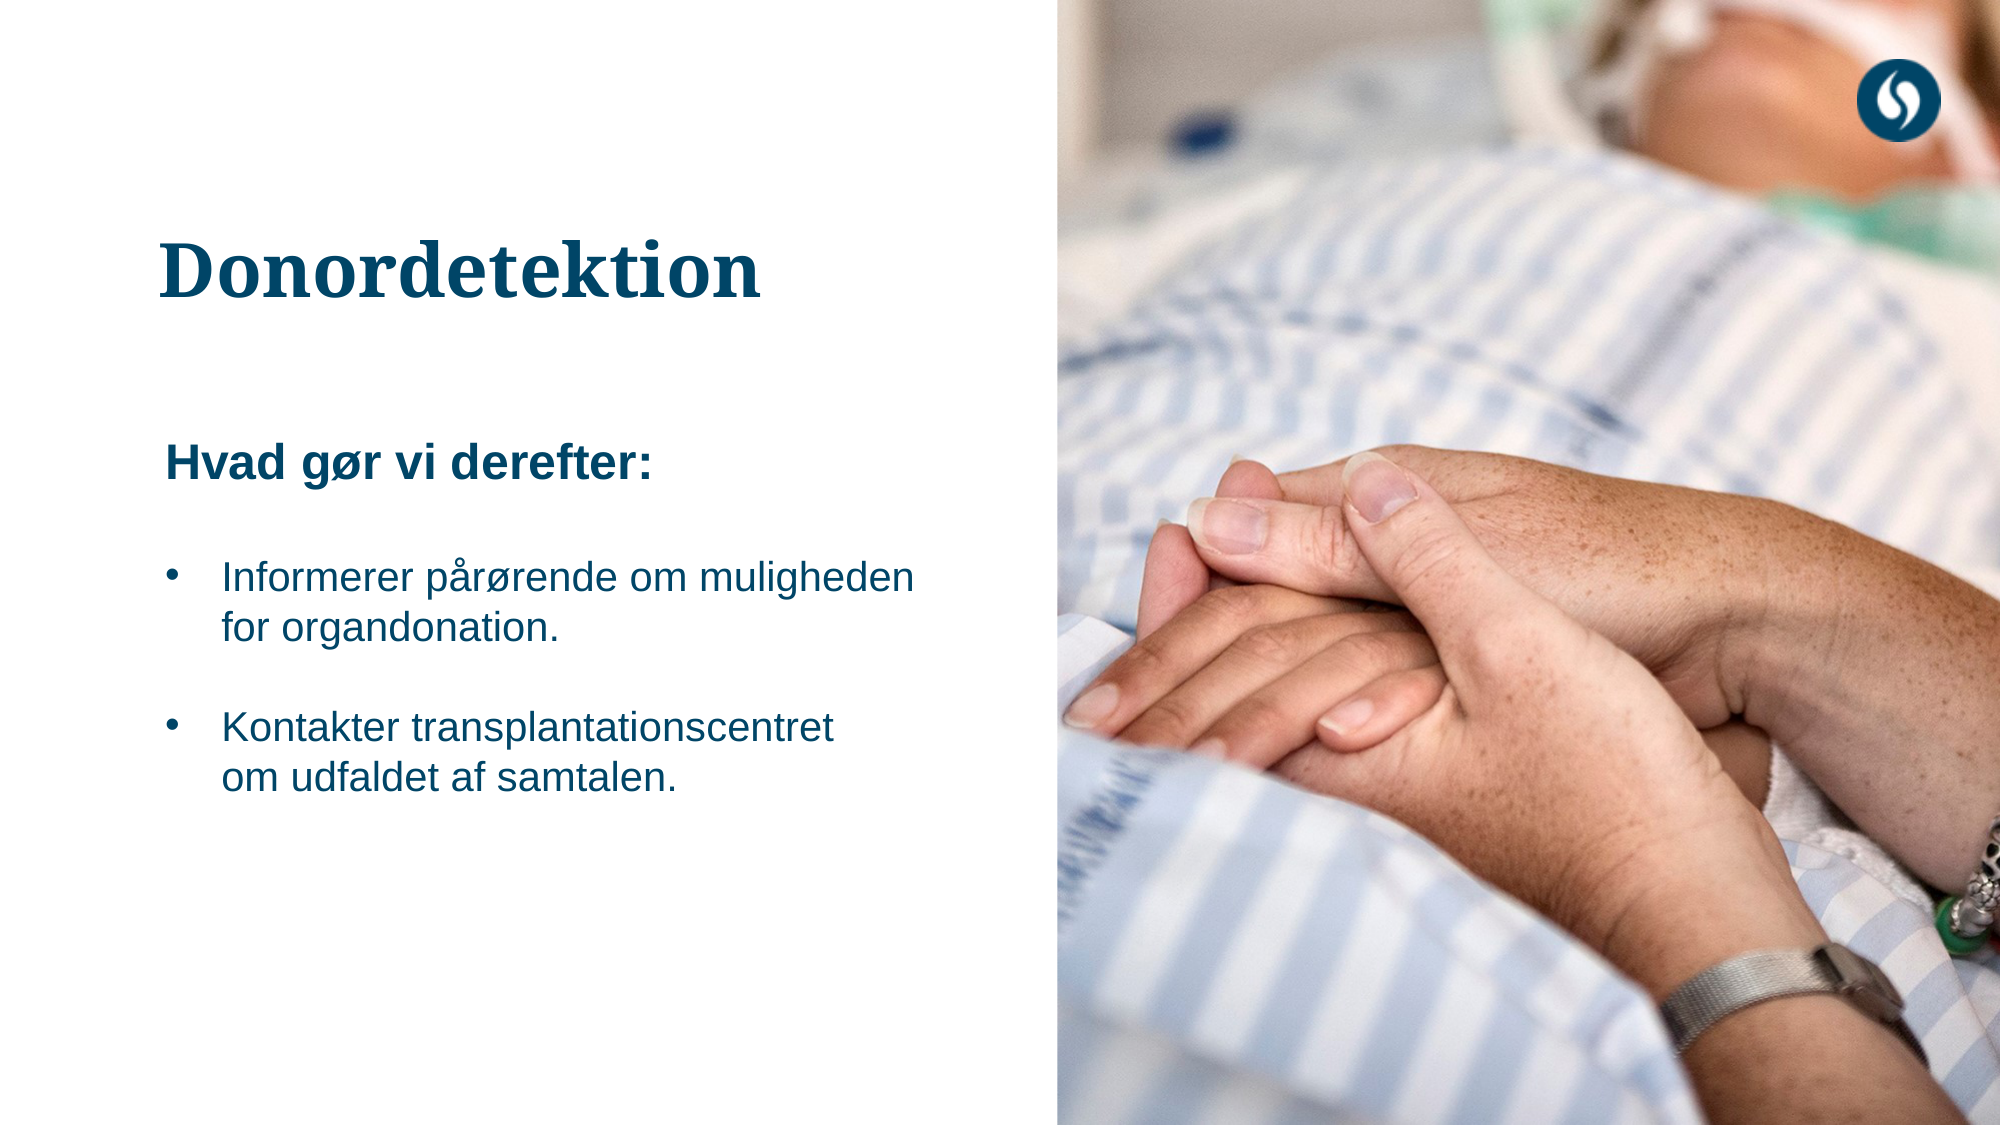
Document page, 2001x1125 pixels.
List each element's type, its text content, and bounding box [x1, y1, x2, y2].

text_box Donordetektion [143, 178, 829, 367]
text_box Hvad gør vi derefter: Informerer pårørende om muligheden for organdonation. Kontakter transplantationscentret om udfaldet af samtalen. [150, 422, 931, 808]
picture [1057, 0, 2000, 1125]
